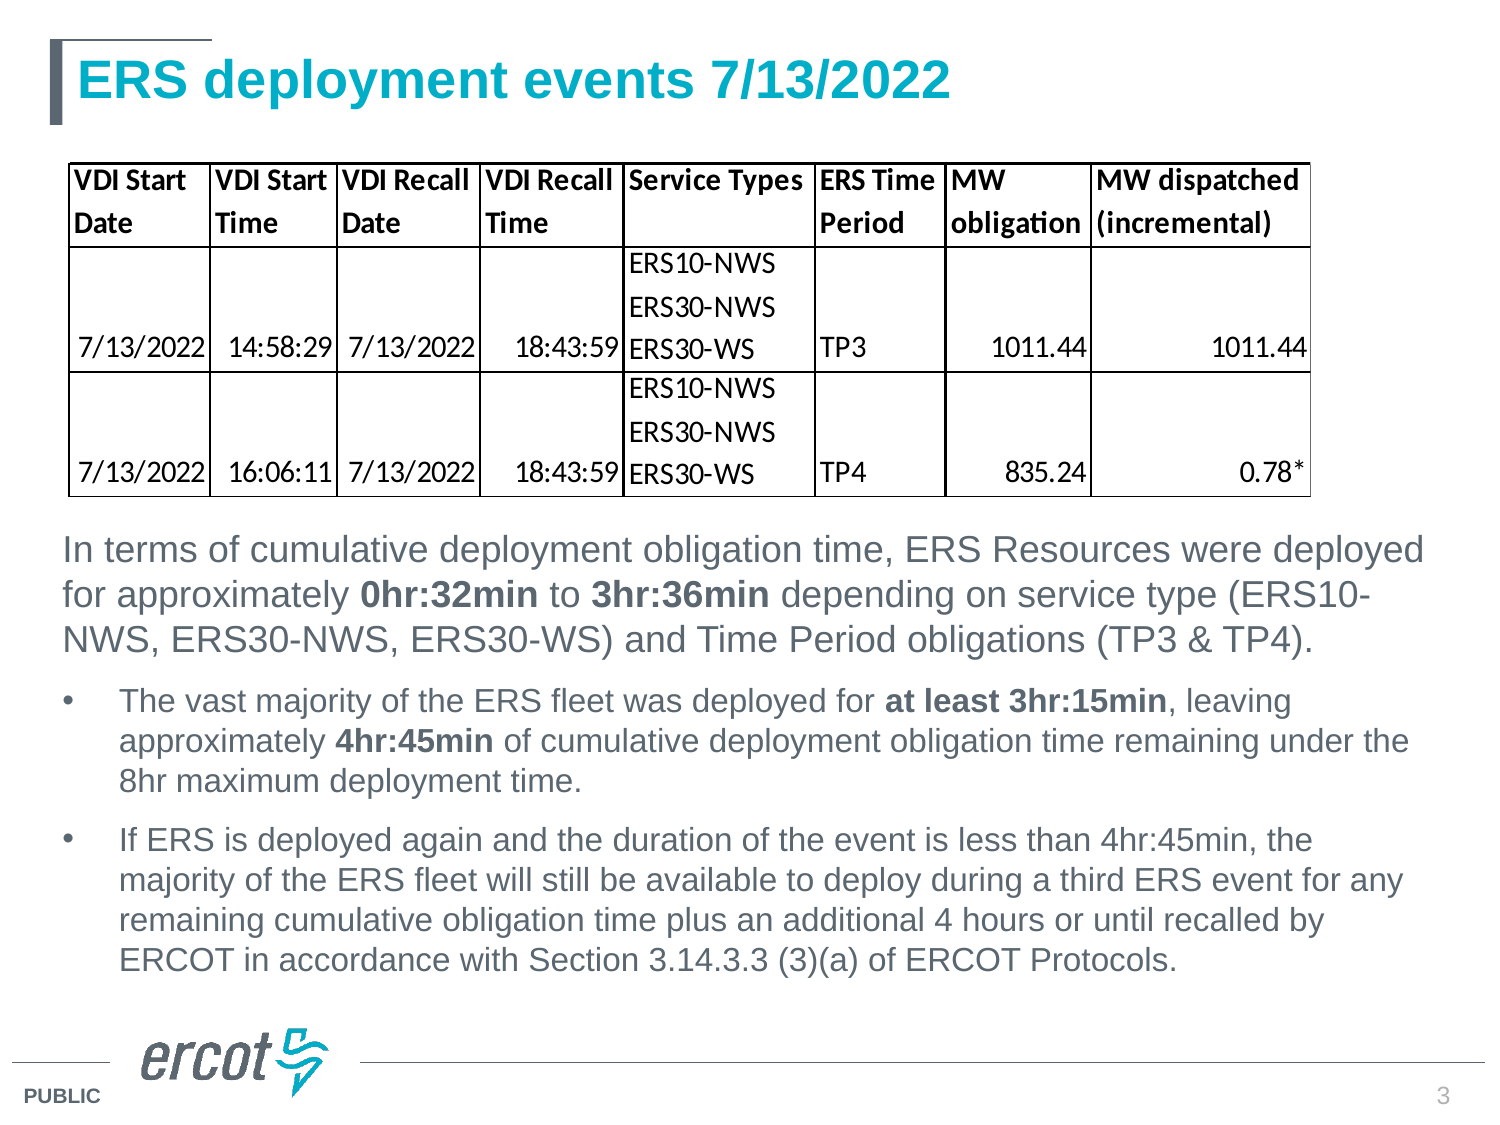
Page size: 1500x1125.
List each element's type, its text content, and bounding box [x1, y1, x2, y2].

title ERS deployment events 7/13/2022 [62, 37, 1450, 123]
picture [137, 1067, 332, 1100]
picture [67, 162, 1313, 499]
slide_number 3 [1400, 1076, 1488, 1113]
list In terms of cumulative deployment obligation time, ERS Resources were deployed for approximately 0hr:32min to 3hr:36min depending on service type (ERS10-NWS, ERS30-NWS, ERS30-WS) and Time Period obligations (TP3 & TP4). The vast majority of the ERS fleet was deployed for at least 3hr:15min, leaving approximately 4hr:45min of cumulative deployment obligation time remaining under the 8hr maximum deployment time. If ERS is deployed again and the duration of the event is less than 4hr:45min, the majority of the ERS fleet will still be available to deploy during a third ERS event for any remaining cumulative obligation time plus an additional 4 hours or until recalled by ERCOT in accordance with Section 3.14.3.3 (3)(a) of ERCOT Protocols. [47, 139, 1448, 1067]
